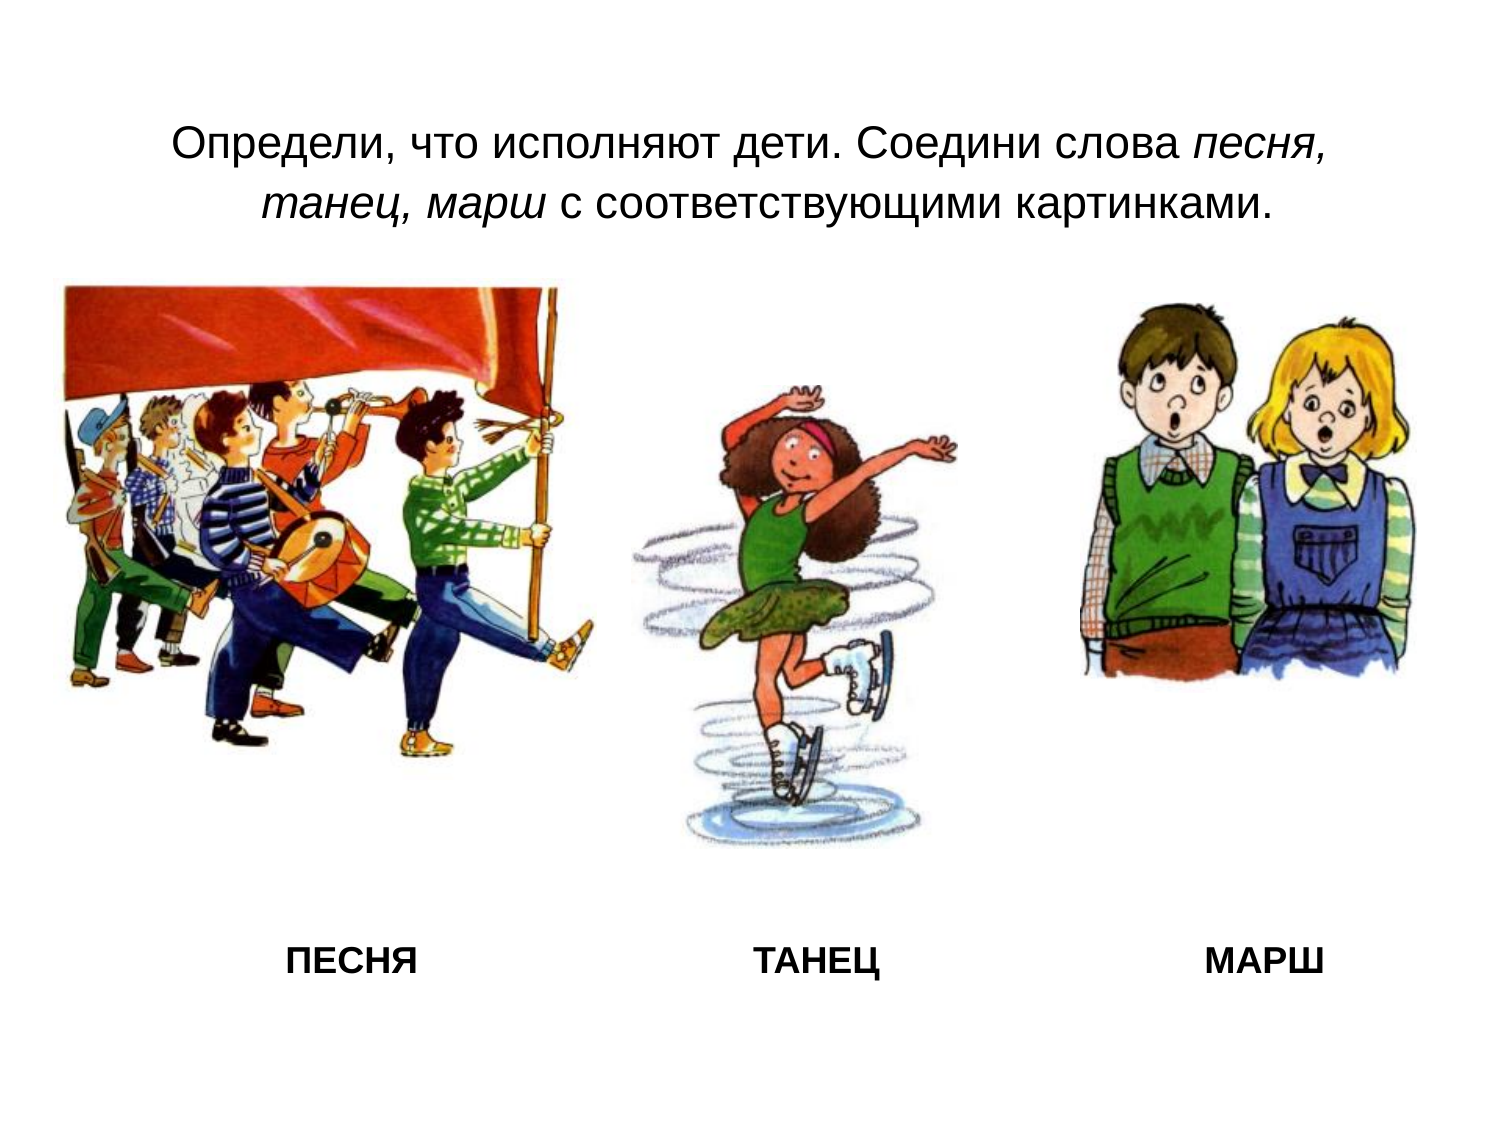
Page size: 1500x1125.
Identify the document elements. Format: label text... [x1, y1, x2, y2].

picture [1080, 302, 1417, 693]
list Определи, что исполняют дети. Соедини слова песня, танец, марш с соответствующими картинками. [64, 78, 1415, 1071]
picture [53, 278, 597, 780]
picture [631, 385, 958, 849]
text_box ПЕСНЯ ТАНЕЦ МАРШ [134, 928, 1343, 989]
